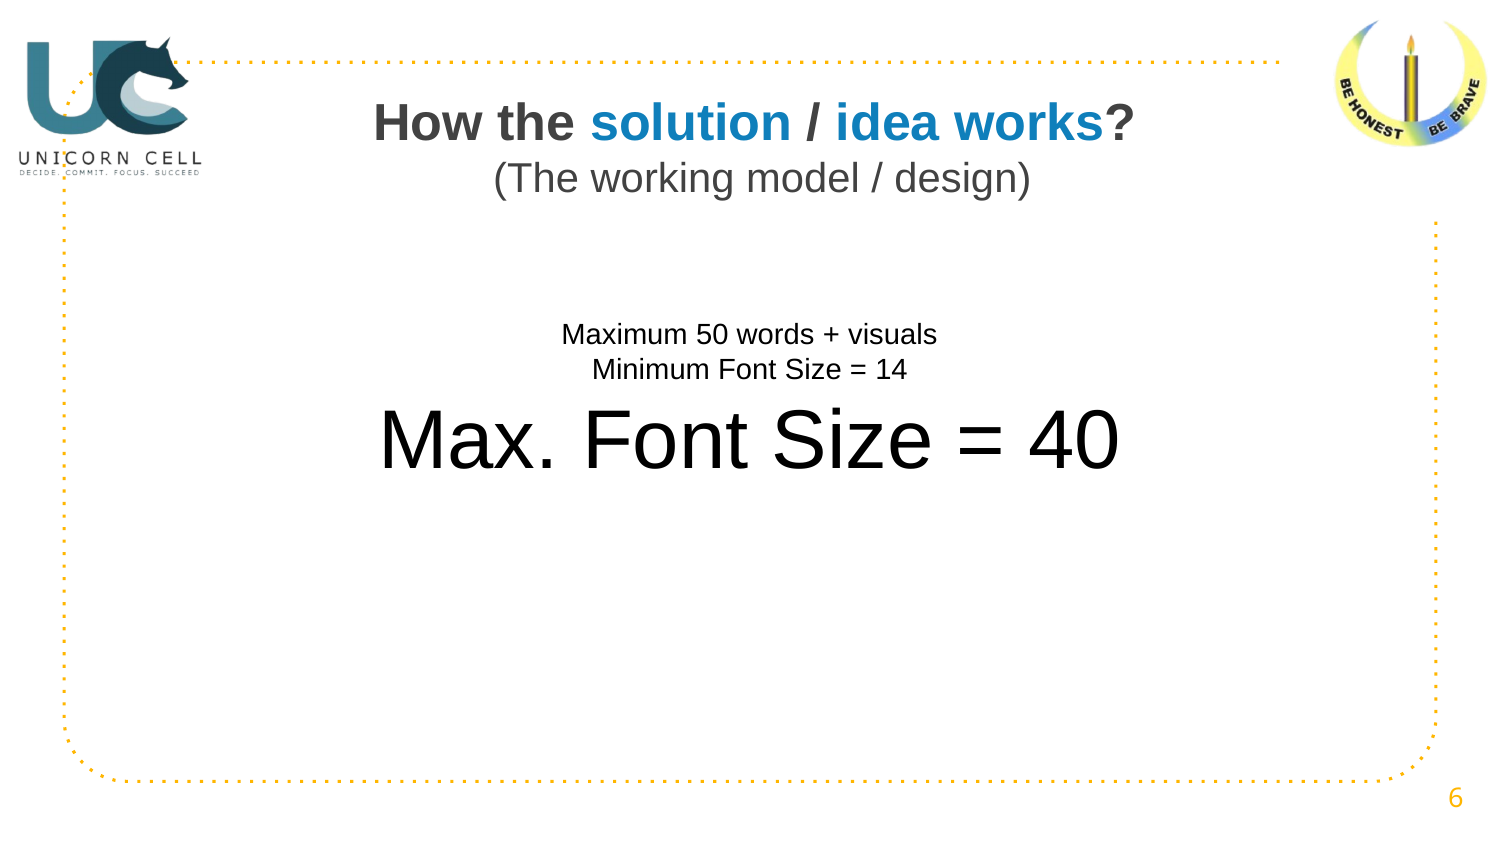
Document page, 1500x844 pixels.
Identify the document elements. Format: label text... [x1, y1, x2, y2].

picture [0, 14, 249, 194]
slide_number 6 [1432, 538, 1480, 844]
picture [1321, 0, 1500, 172]
text_box How the solution / idea works? (The working model / design) [150, 73, 1375, 217]
text_box Maximum 50 words + visuals Minimum Font Size = 14 Max. Font Size = 40 [314, 308, 1186, 493]
